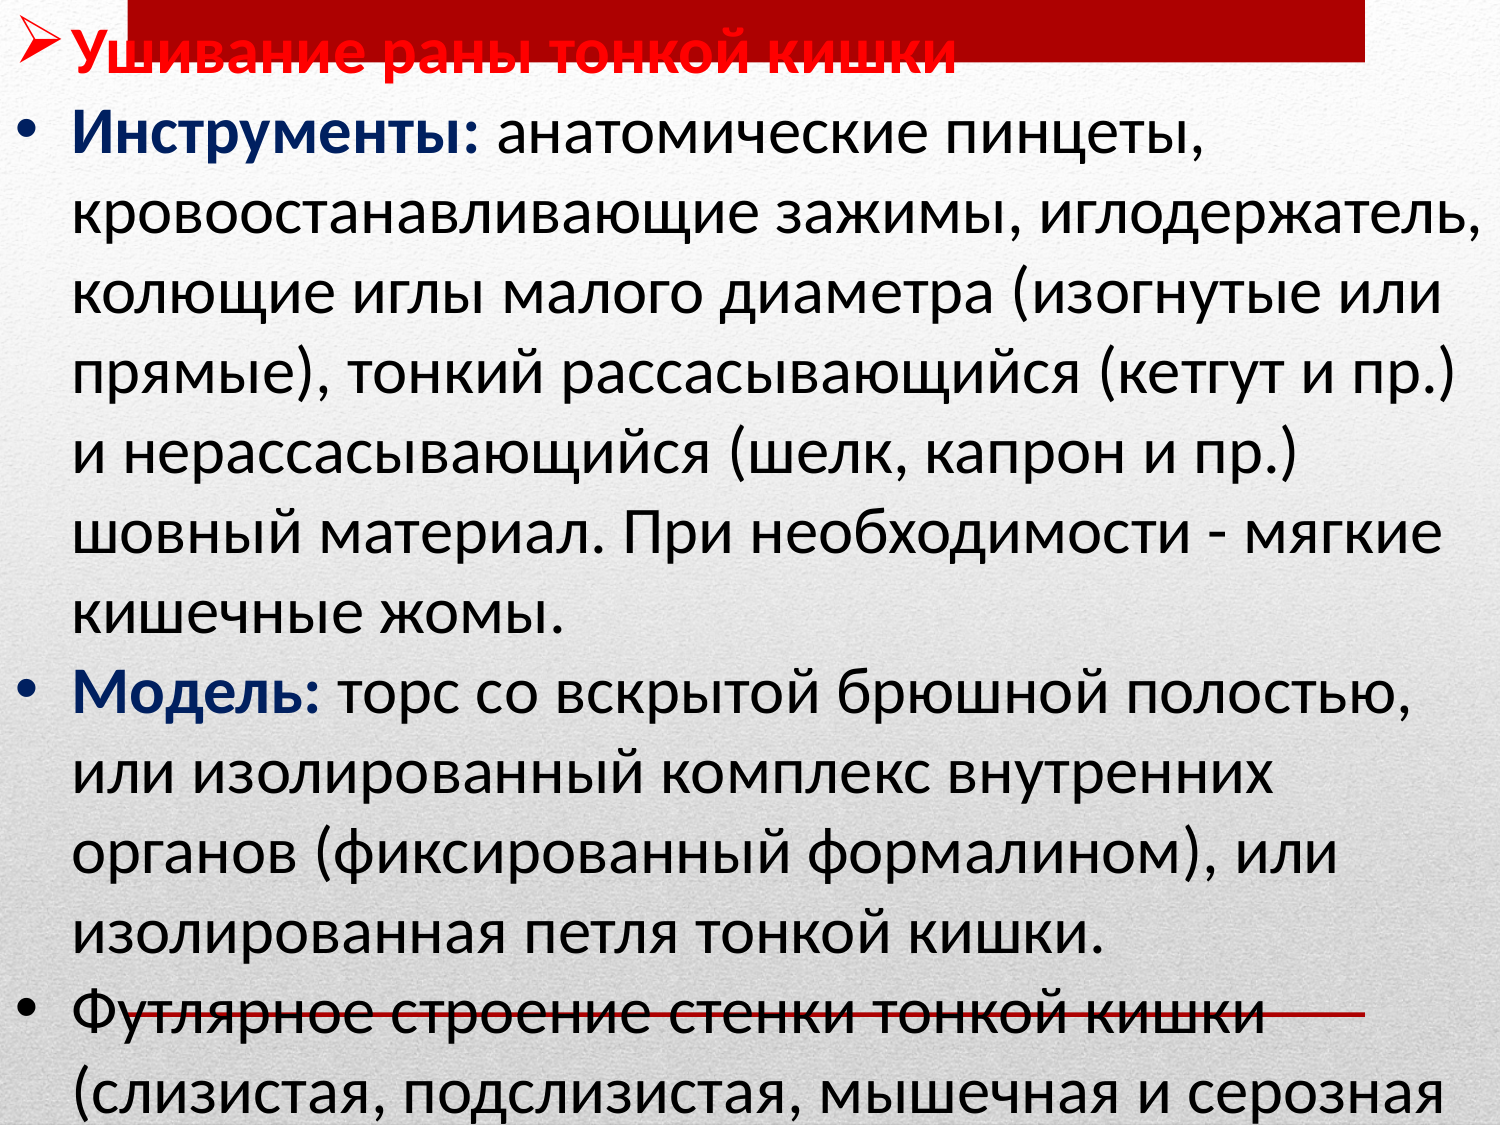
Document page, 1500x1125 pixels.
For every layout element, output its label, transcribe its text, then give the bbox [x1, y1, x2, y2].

text_box Ушивание раны тонкой кишки Инструменты: анатомические пинцеты, кровоостанавливающие зажимы, иглодержатель, колющие иглы малого диаметра (изогнутые или прямые), тонкий рассасывающийся (кетгут и пр.) и нерассасывающийся (шелк, капрон и пр.) шовный материал. При необходимости - мягкие кишечные жомы. Модель: торс со вскрытой брюшной полостью, или изолированный комплекс внутренних органов (фиксированный формалином), или изолированная петля тонкой кишки. Футлярное строение стенки тонкой кишки (слизистая, подслизистая, мышечная и серозная оболочки), инфицированность содержимого и специфичность функции (интенсивное кровообращение, высокое внутрикишечное давление, перистальтика, пищеварительные ферменты) определяют особые требования к шву, который накладывается на кишечную стенку. Он должен обеспечить (1) герметичность, (2) прочность, (3) не препятствовать перистальтике, (4) не суживать просвет, (5) обеспечить надежный гемостаз, (6) не инфицировать поверхность серозной оболочки. [0, 0, 1500, 1125]
